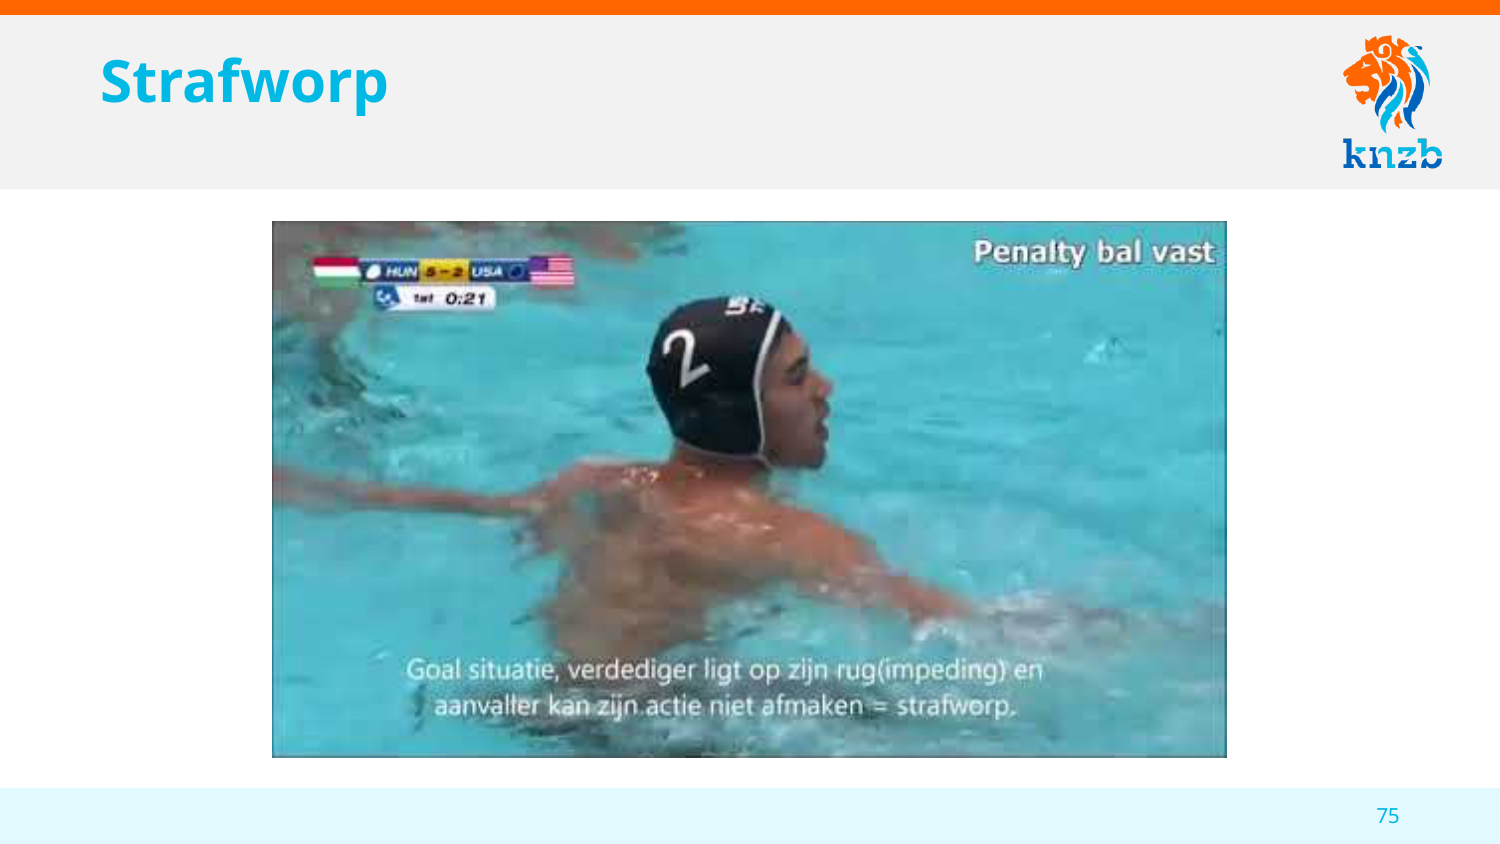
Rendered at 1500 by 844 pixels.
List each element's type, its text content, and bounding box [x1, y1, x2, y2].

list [271, 220, 1228, 759]
slide_number 75 [1045, 803, 1400, 839]
title Strafworp [100, 47, 1311, 192]
picture [1340, 32, 1444, 171]
